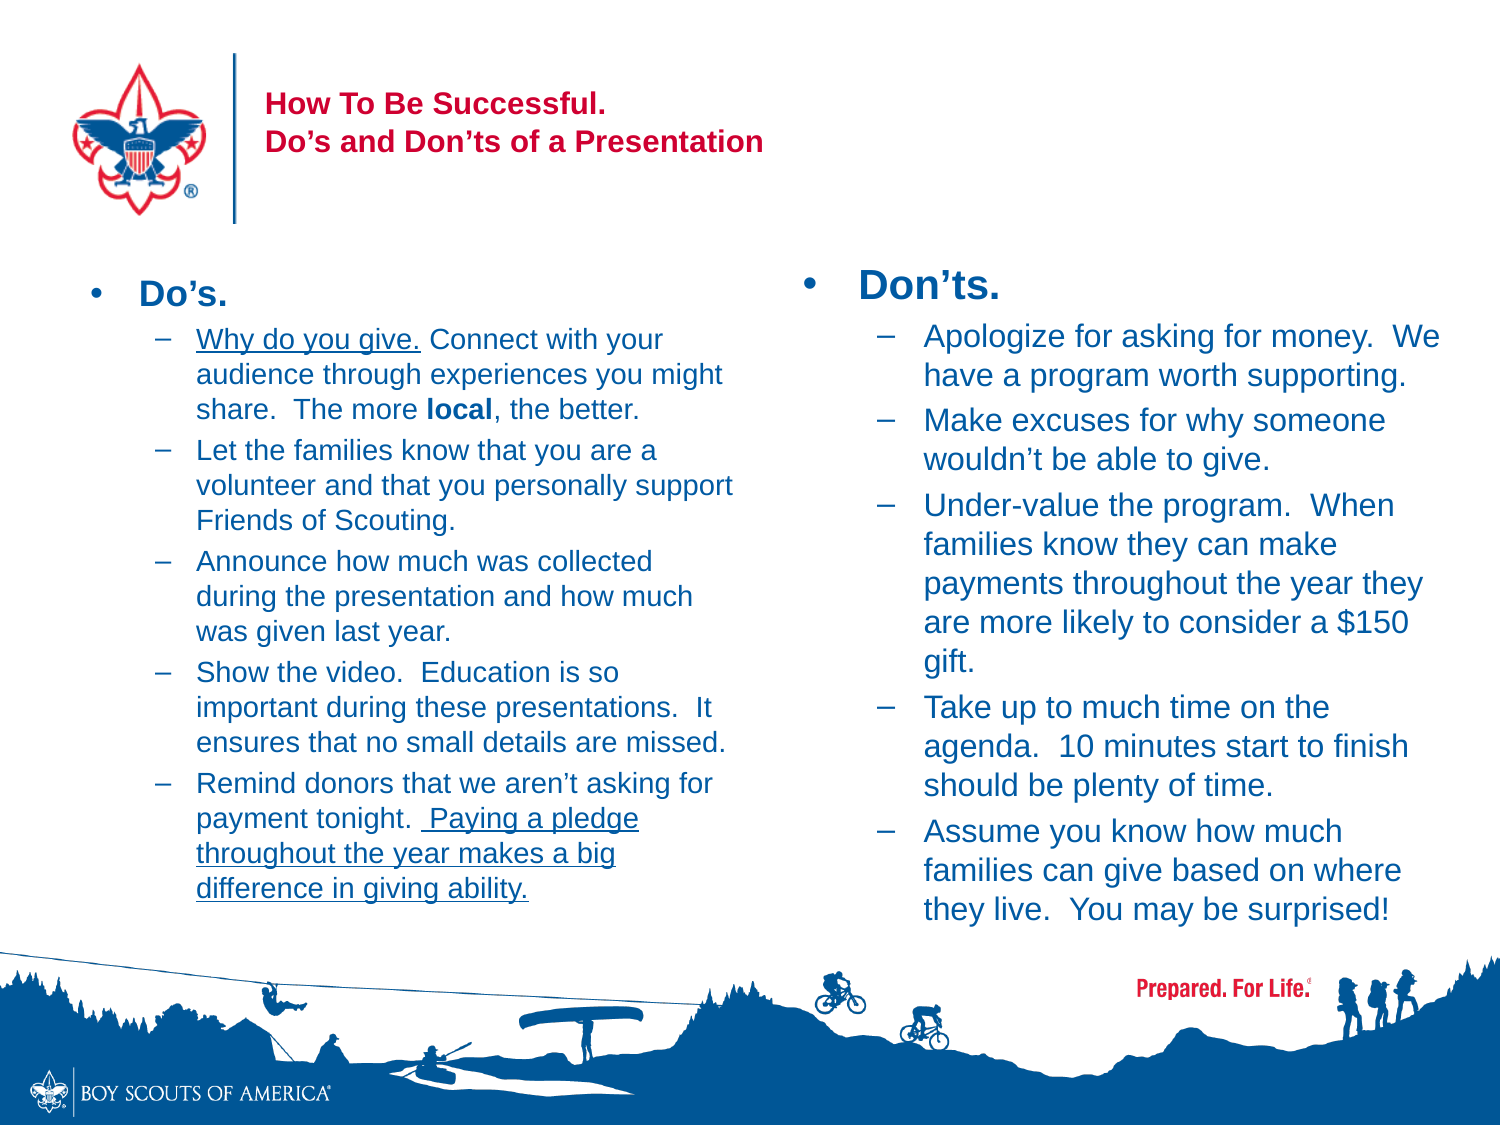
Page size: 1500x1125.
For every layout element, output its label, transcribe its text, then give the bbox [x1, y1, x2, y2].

text_box Don’ts. Apologize for asking for money. We have a program worth supporting. Make excuses for why someone wouldn’t be able to give. Under-value the program. When families know they can make payments throughout the year they are more likely to consider a $150 gift. Take up to much time on the agenda. 10 minutes start to finish should be plenty of time. Assume you know how much families can give based on where they live. You may be surprised! [787, 249, 1463, 945]
picture [72, 53, 237, 224]
title How To Be Successful. Do’s and Don’ts of a Presentation [249, 75, 1406, 193]
picture [0, 952, 1500, 1125]
list Do’s. Why do you give. Connect with your audience through experiences you might share. The more local, the better. Let the families know that you are a volunteer and that you personally support Friends of Scouting. Announce how much was collected during the presentation and how much was given last year. Show the video. Education is so important during these presentations. It ensures that no small details are missed. Remind donors that we aren’t asking for payment tonight. Paying a pledge throughout the year makes a big difference in giving ability. [75, 262, 750, 970]
